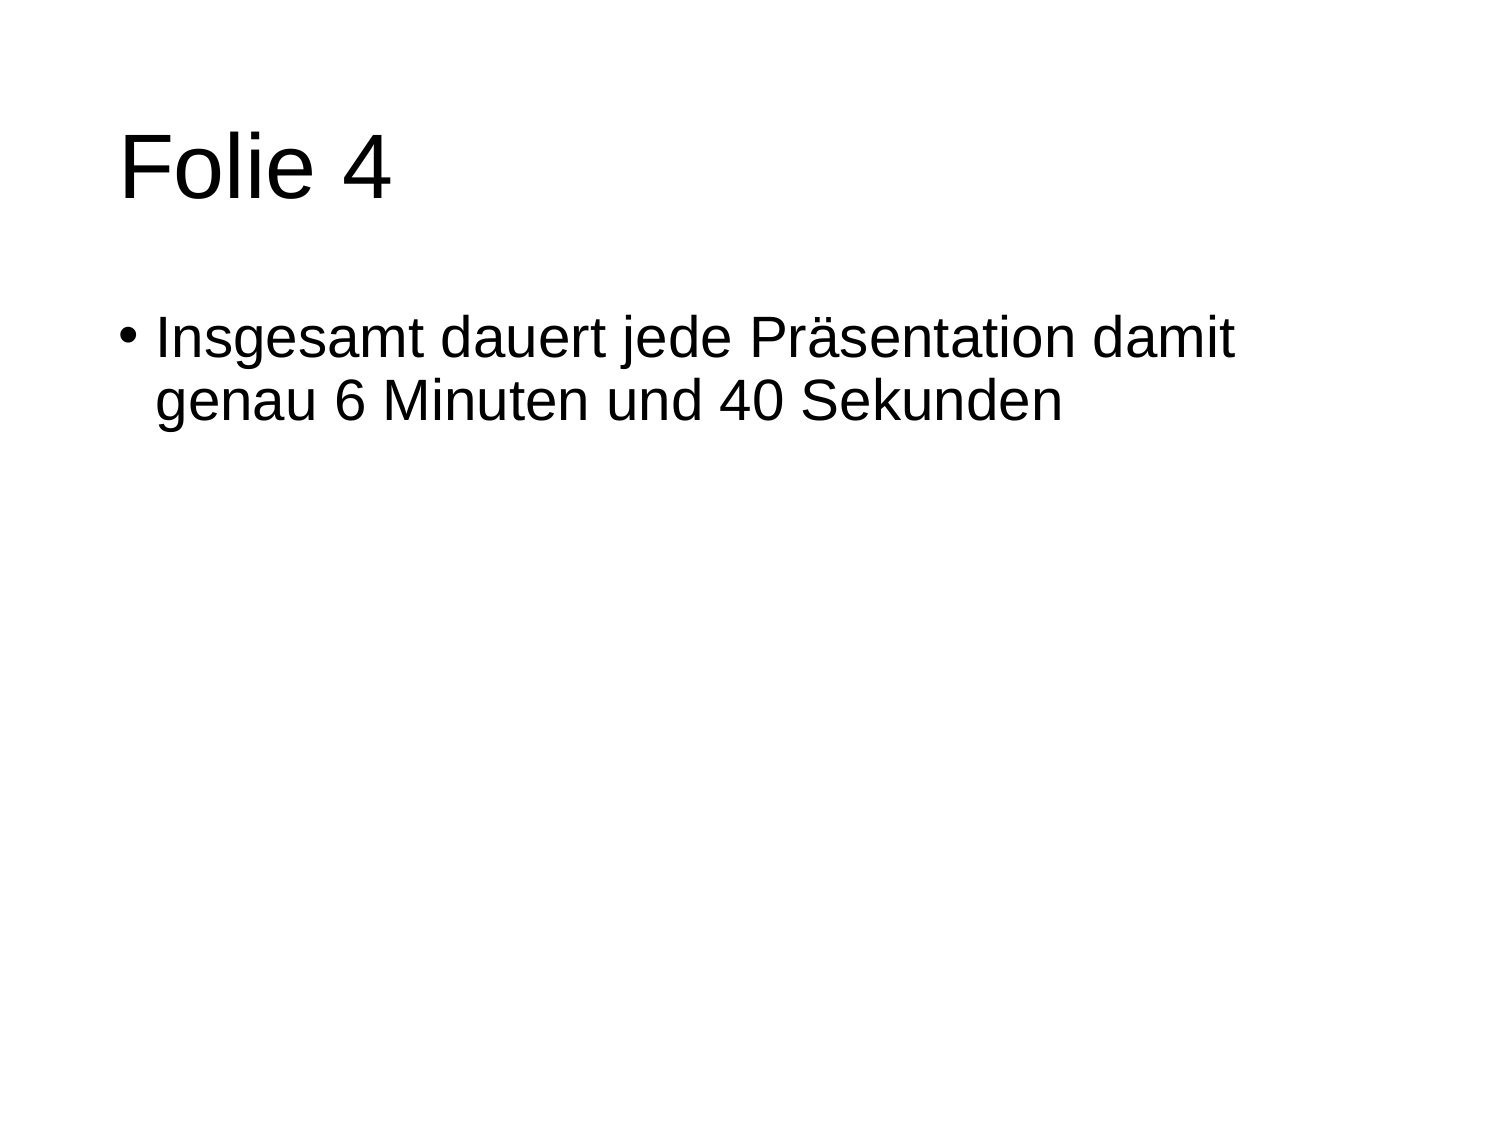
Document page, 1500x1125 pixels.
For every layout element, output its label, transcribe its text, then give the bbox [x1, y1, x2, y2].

title Folie 4 [103, 59, 1397, 278]
list Insgesamt dauert jede Präsentation damit genau 6 Minuten und 40 Sekunden [103, 299, 1397, 1014]
